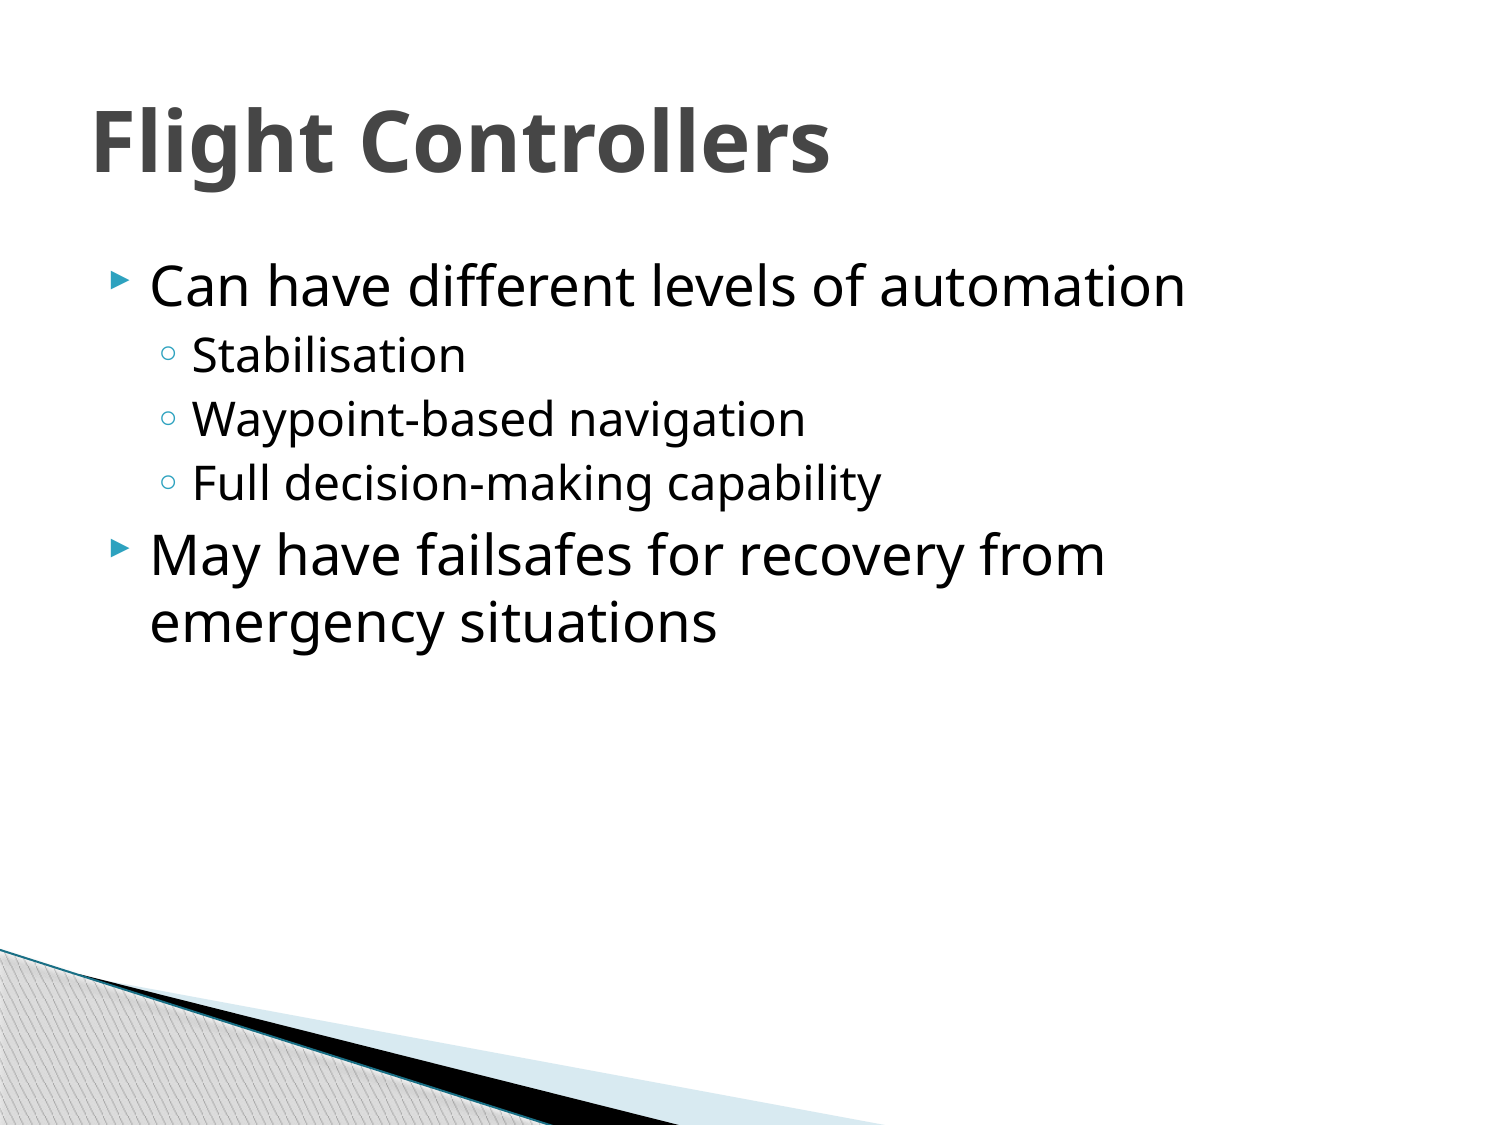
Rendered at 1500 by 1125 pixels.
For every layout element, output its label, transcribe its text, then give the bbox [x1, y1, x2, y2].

title Flight Controllers [75, 45, 1425, 233]
list Can have different levels of automation Stabilisation Waypoint-based navigation Full decision-making capability May have failsafes for recovery from emergency situations [75, 243, 1425, 986]
